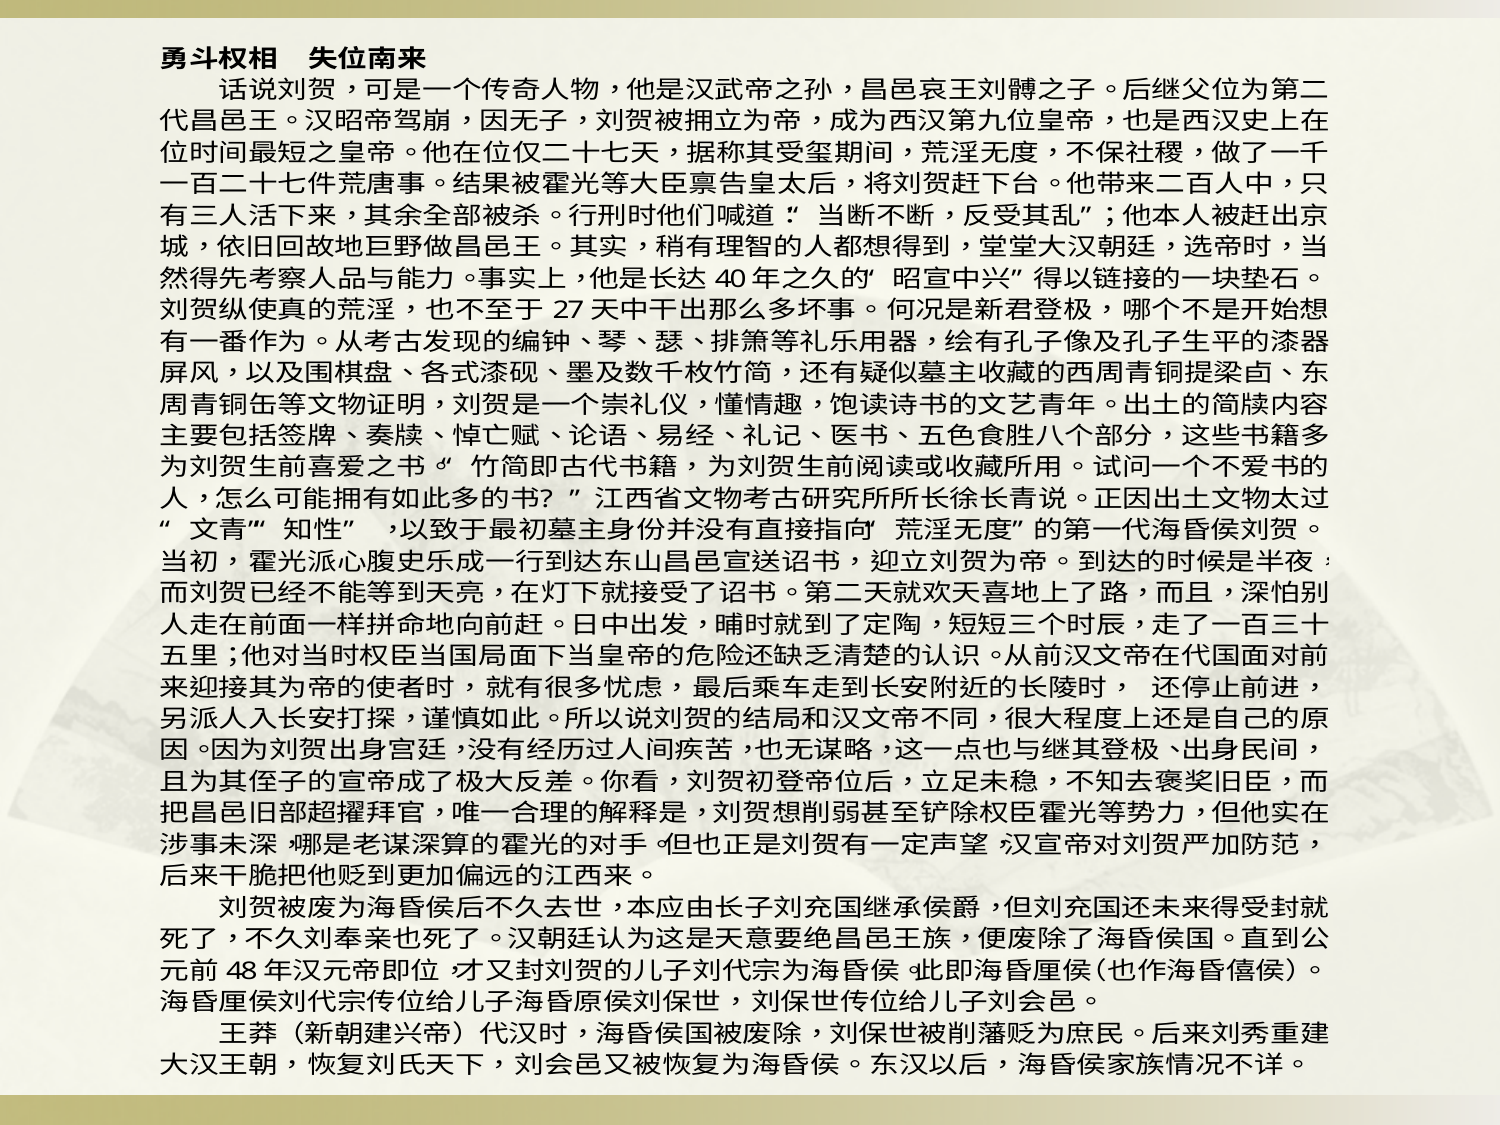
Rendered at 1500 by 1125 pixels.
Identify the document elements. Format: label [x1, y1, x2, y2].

picture [159, 42, 1329, 1083]
